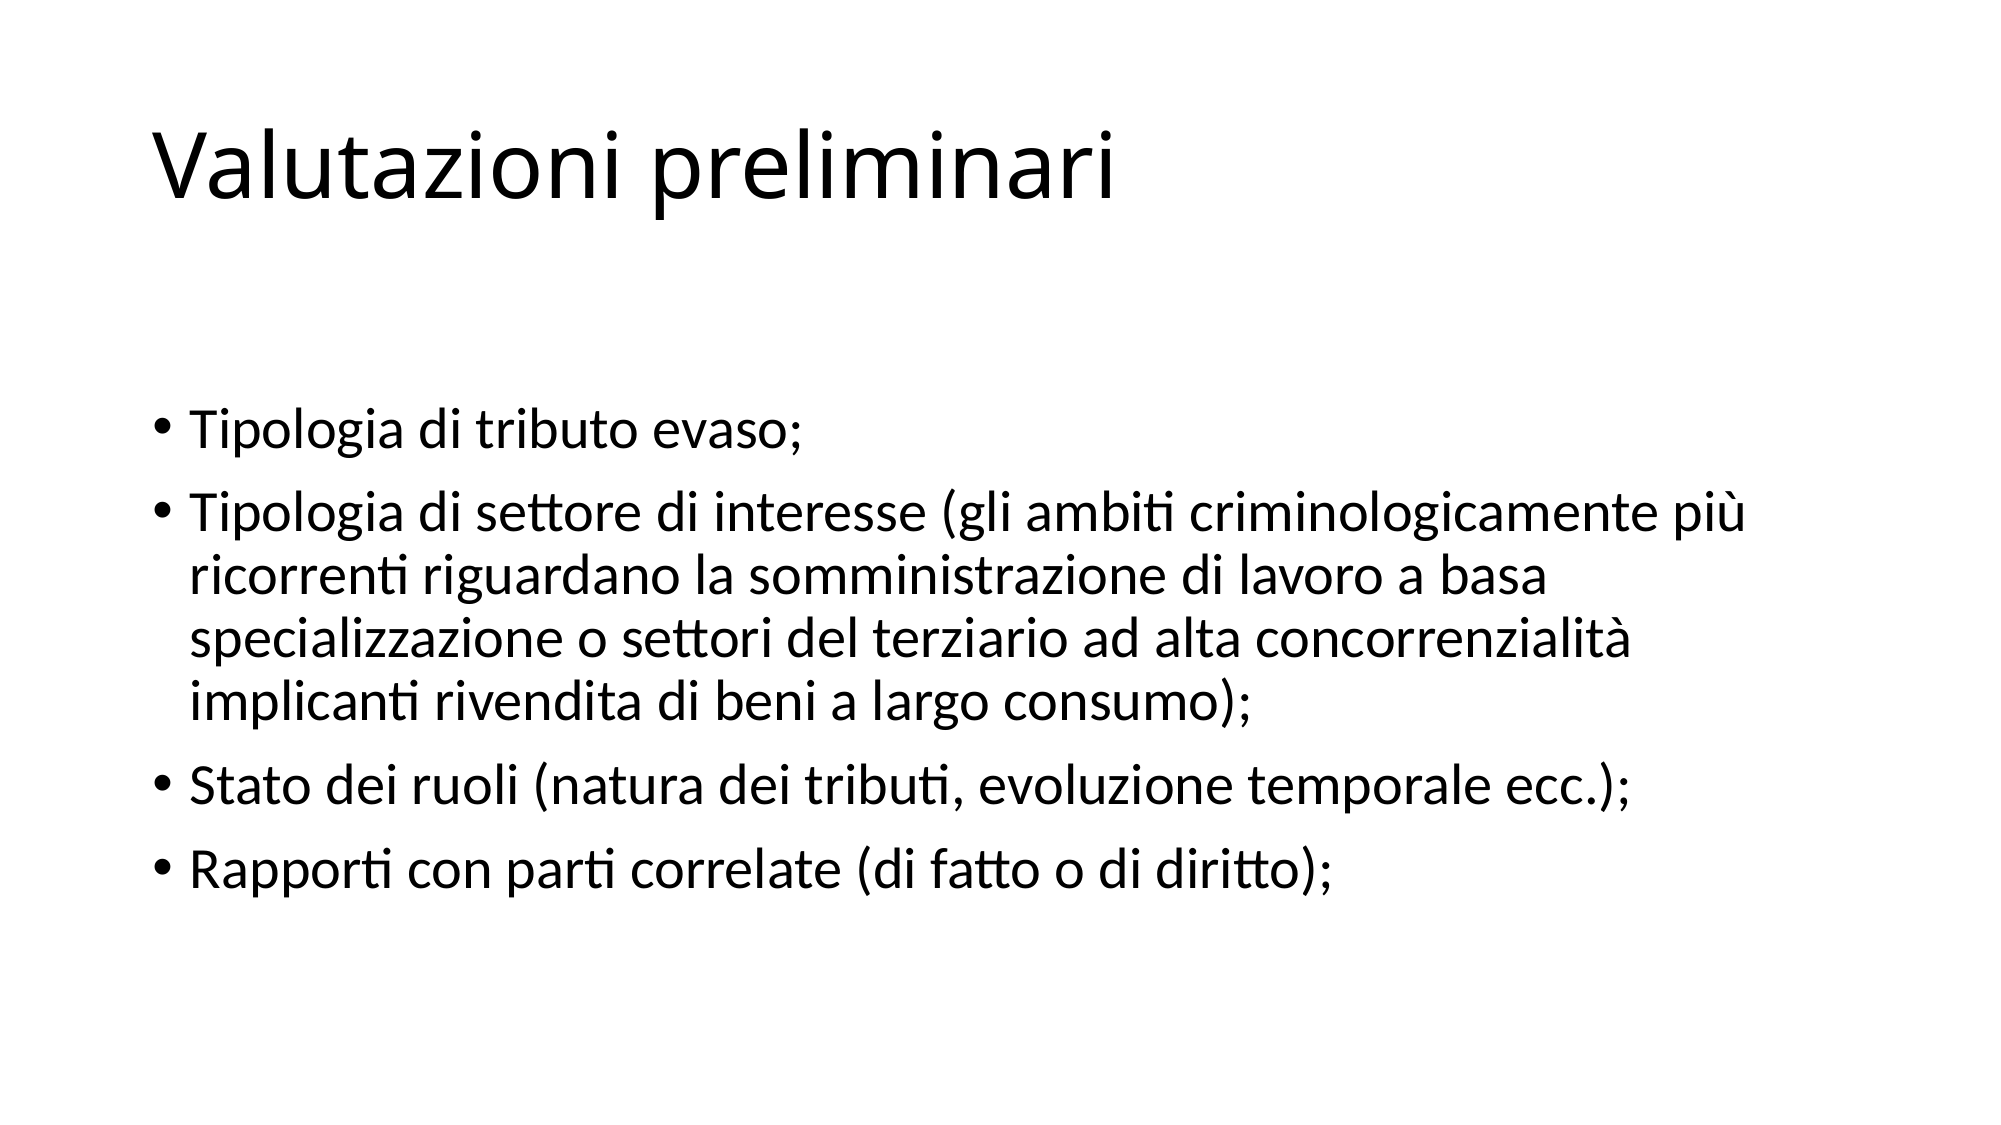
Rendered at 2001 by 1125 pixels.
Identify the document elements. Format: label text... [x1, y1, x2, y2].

title Valutazioni preliminari [137, 59, 1863, 278]
list Tipologia di tributo evaso; Tipologia di settore di interesse (gli ambiti criminologicamente più ricorrenti riguardano la somministrazione di lavoro a basa specializzazione o settori del terziario ad alta concorrenzialità implicanti rivendita di beni a largo consumo); Stato dei ruoli (natura dei tributi, evoluzione temporale ecc.); Rapporti con parti correlate (di fatto o di diritto); [137, 299, 1863, 1014]
